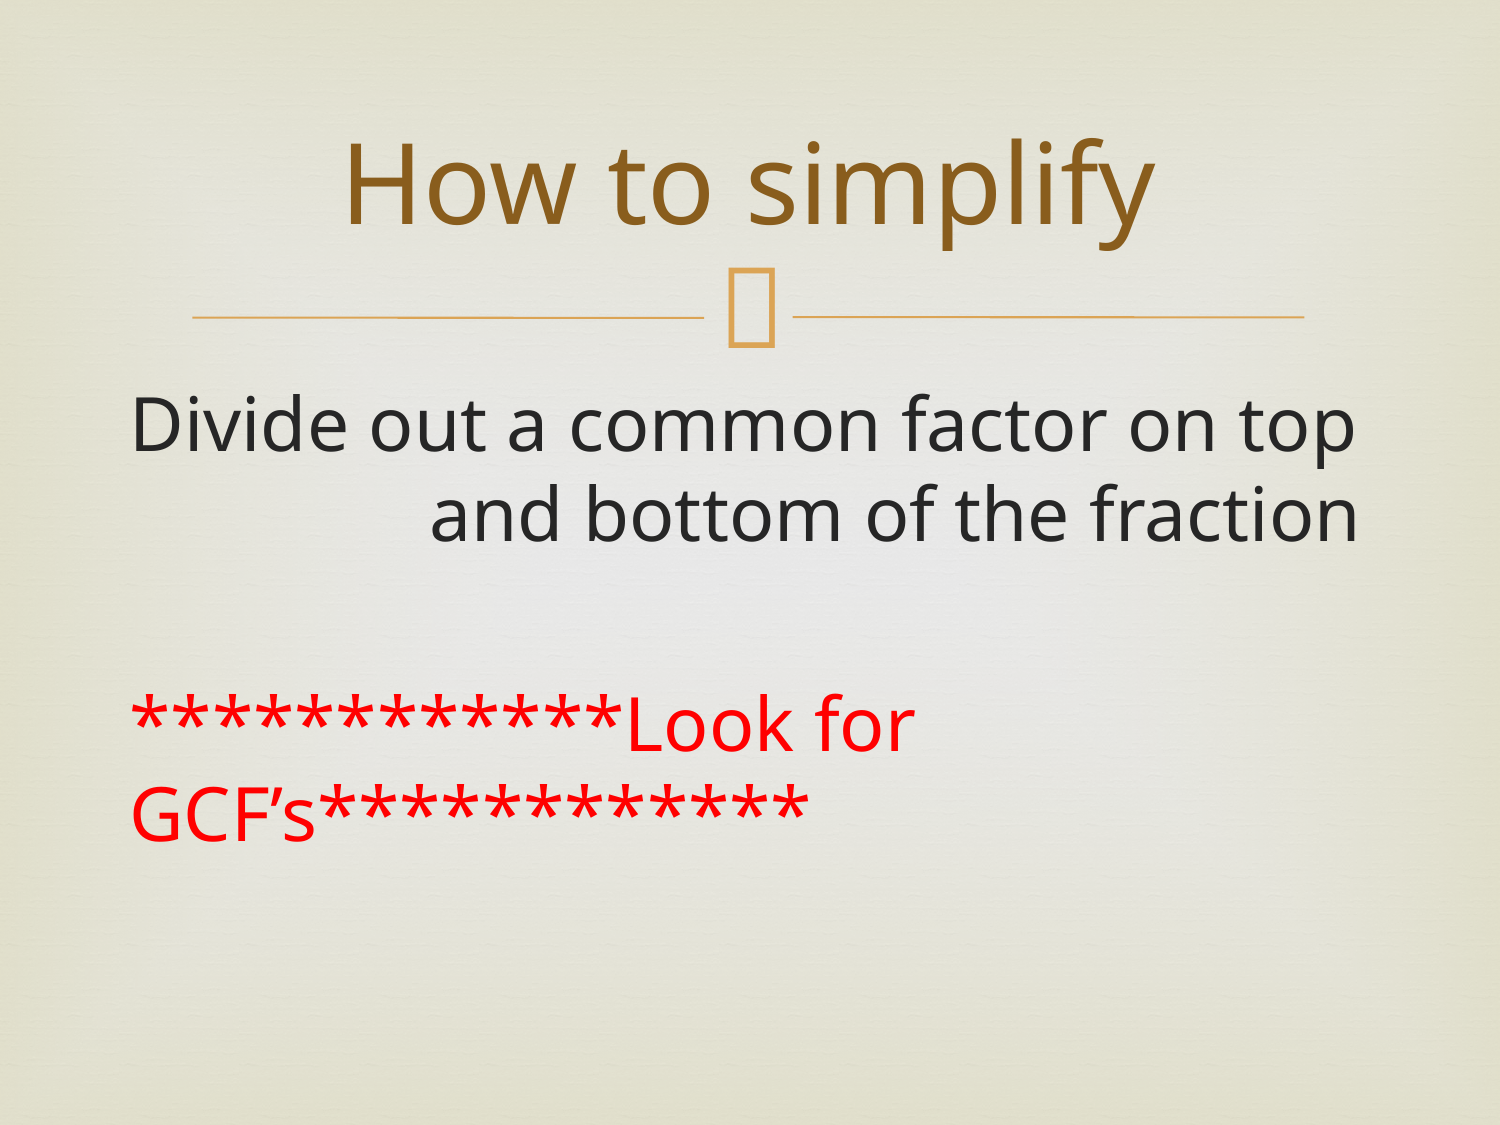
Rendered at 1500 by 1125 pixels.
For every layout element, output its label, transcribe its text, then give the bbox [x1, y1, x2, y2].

list Divide out a common factor on top and bottom of the fraction ************Look for GCF’s************ [114, 368, 1386, 1005]
title How to simplify [112, 93, 1386, 267]
